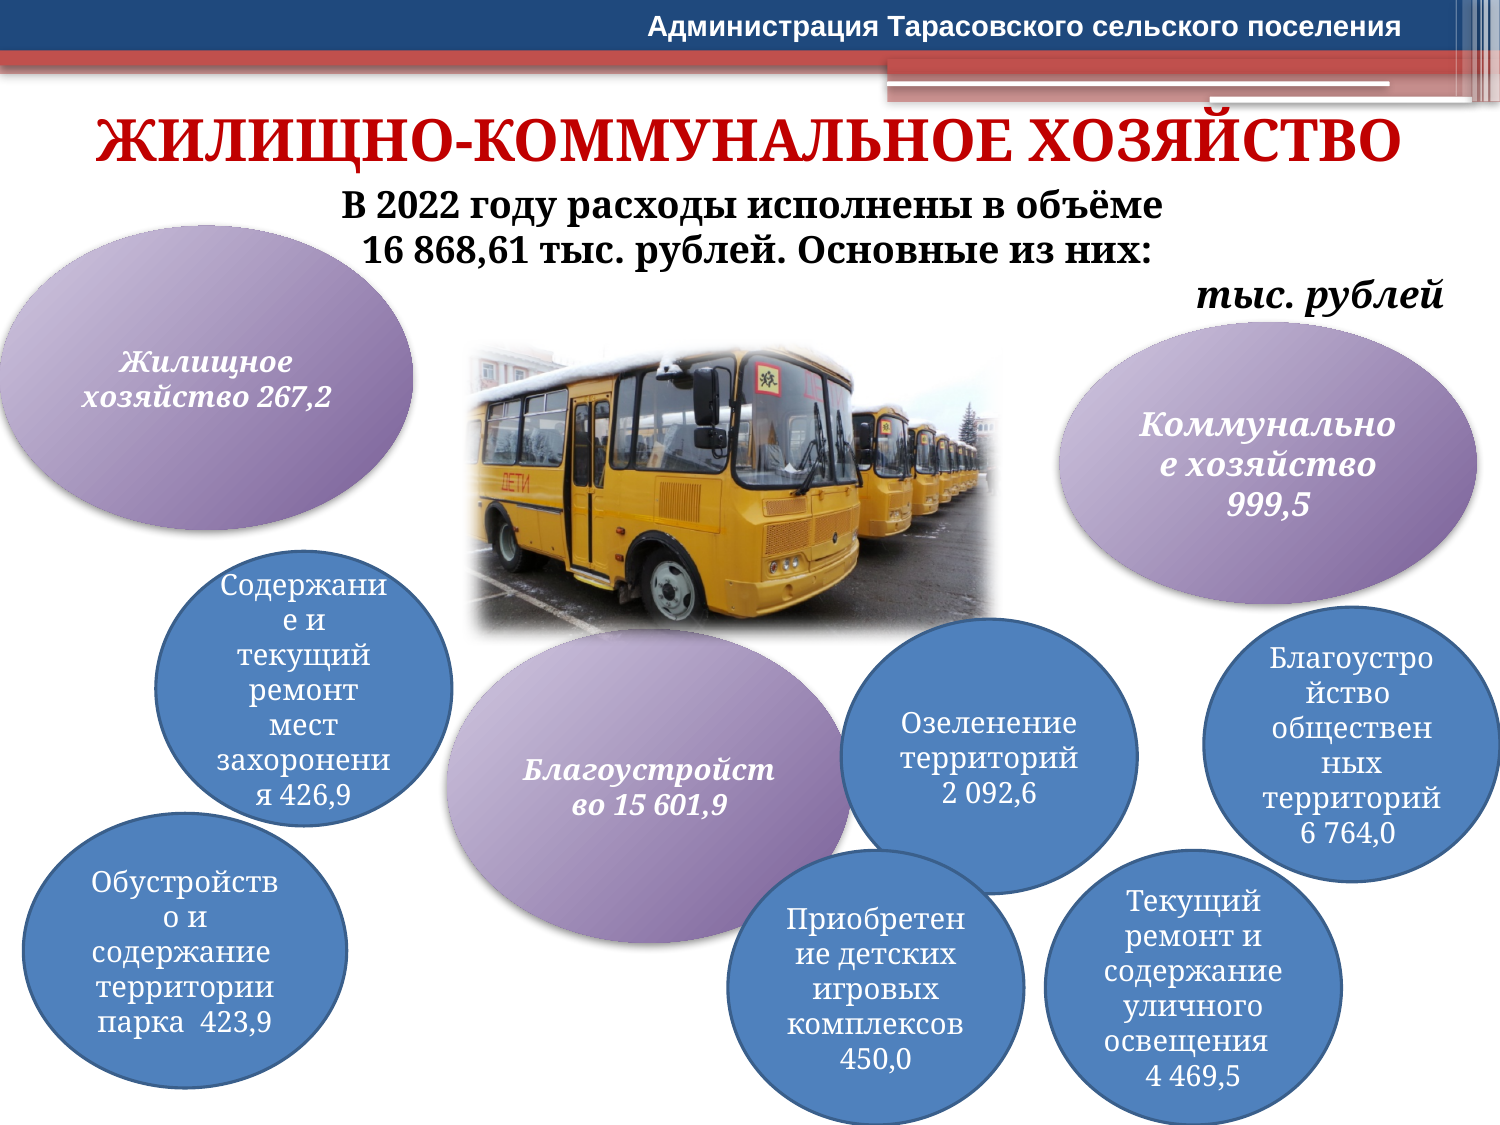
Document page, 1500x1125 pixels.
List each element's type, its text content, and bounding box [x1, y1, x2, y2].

text_box Озеленение территорий 2 092,6 [839, 618, 1139, 896]
text_box ЖИЛИЩНО-КОММУНАЛЬНОЕ ХОЗЯЙСТВО [0, 95, 1500, 181]
text_box Администрация Тарасовского сельского поселения [549, 0, 1500, 50]
text_box В 2022 году расходы исполнены в объёме 16 868,61 тыс. рублей. Основные из них: тыс. рублей [56, 173, 1460, 324]
text_box Благоустройство общественных территорий 6 764,0 [1202, 605, 1500, 884]
picture [461, 338, 1004, 647]
text_box Жилищное хозяйство 267,2 [0, 225, 413, 530]
text_box Обустройство и содержание территории парка 423,9 [21, 811, 349, 1090]
text_box Приобретение детских игровых комплексов 450,0 [726, 848, 1026, 1125]
text_box Благоустройство 15 601,9 [447, 658, 850, 943]
text_box Текущий ремонт и содержание уличного освещения 4 469,5 [1043, 848, 1344, 1125]
text_box Содержание и текущий ремонт мест захоронения 426,9 [154, 549, 454, 828]
text_box Коммунальное хозяйство 999,5 [1059, 322, 1477, 604]
